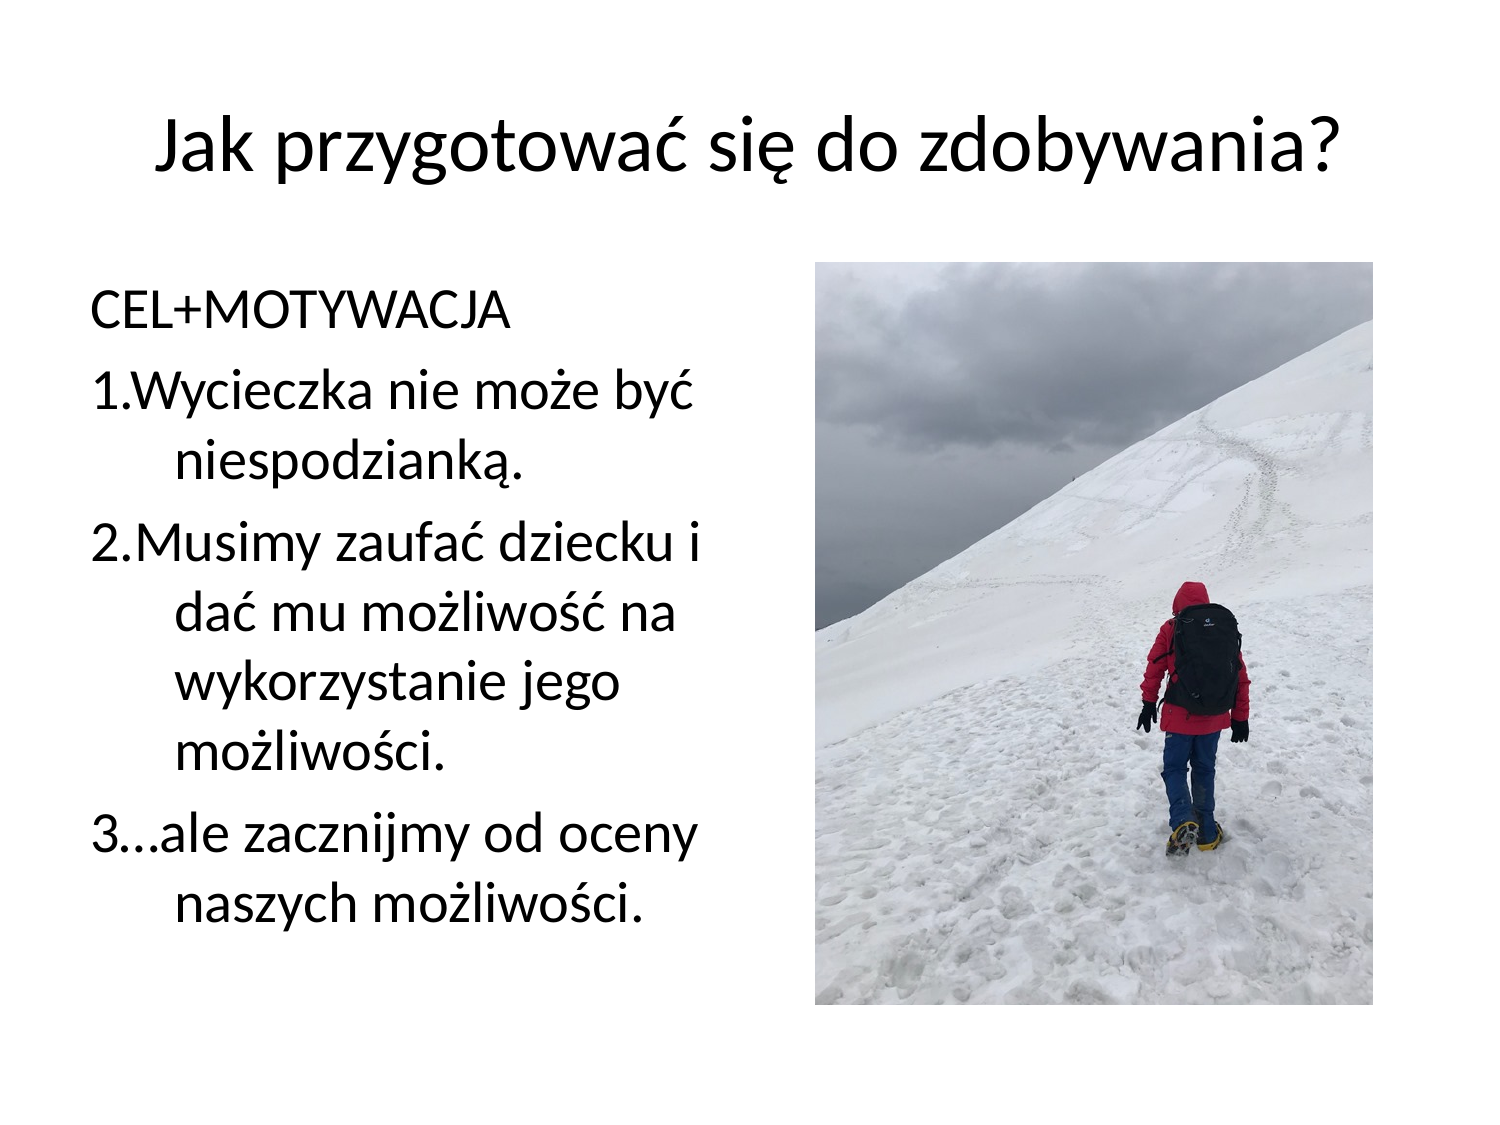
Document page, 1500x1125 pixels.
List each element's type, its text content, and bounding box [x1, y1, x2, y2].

title Jak przygotować się do zdobywania? [75, 45, 1425, 233]
list CEL+MOTYWACJA 1.Wycieczka nie może być niespodzianką. 2.Musimy zaufać dziecku i dać mu możliwość na wykorzystanie jego możliwości. 3…ale zacznijmy od oceny naszych możliwości. [75, 262, 738, 1005]
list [815, 262, 1373, 1006]
